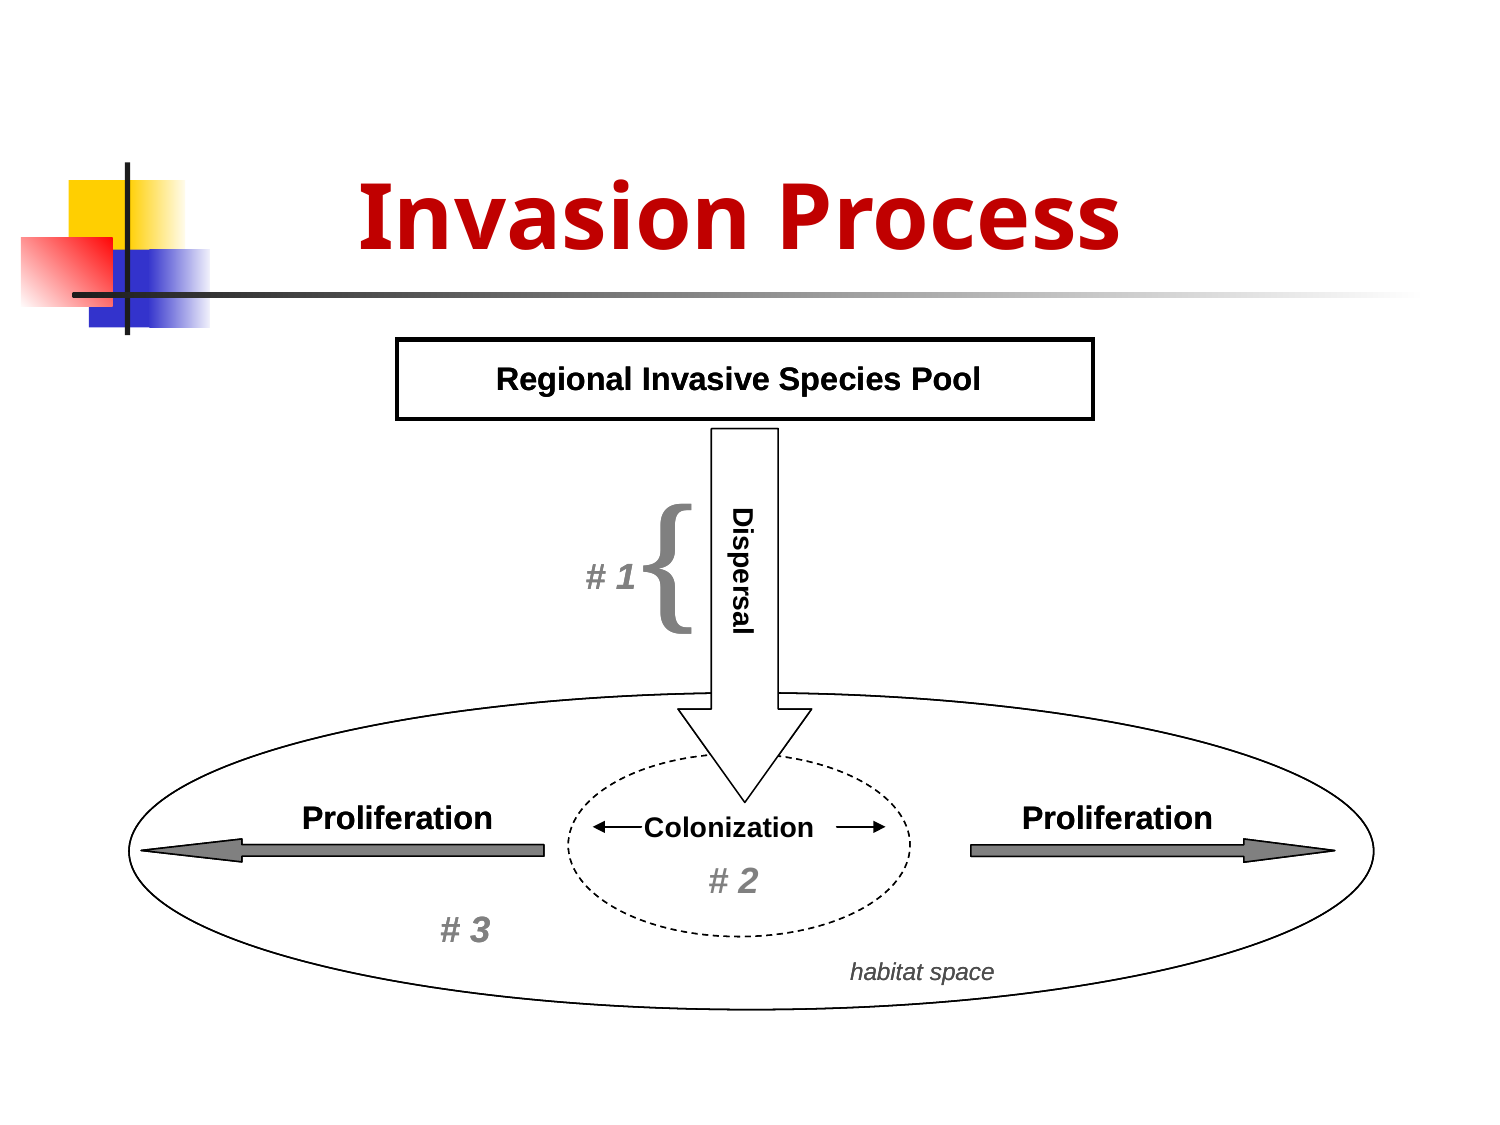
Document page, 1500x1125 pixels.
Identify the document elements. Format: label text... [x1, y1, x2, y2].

title Invasion Process [37, 34, 1468, 276]
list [127, 337, 1377, 1013]
